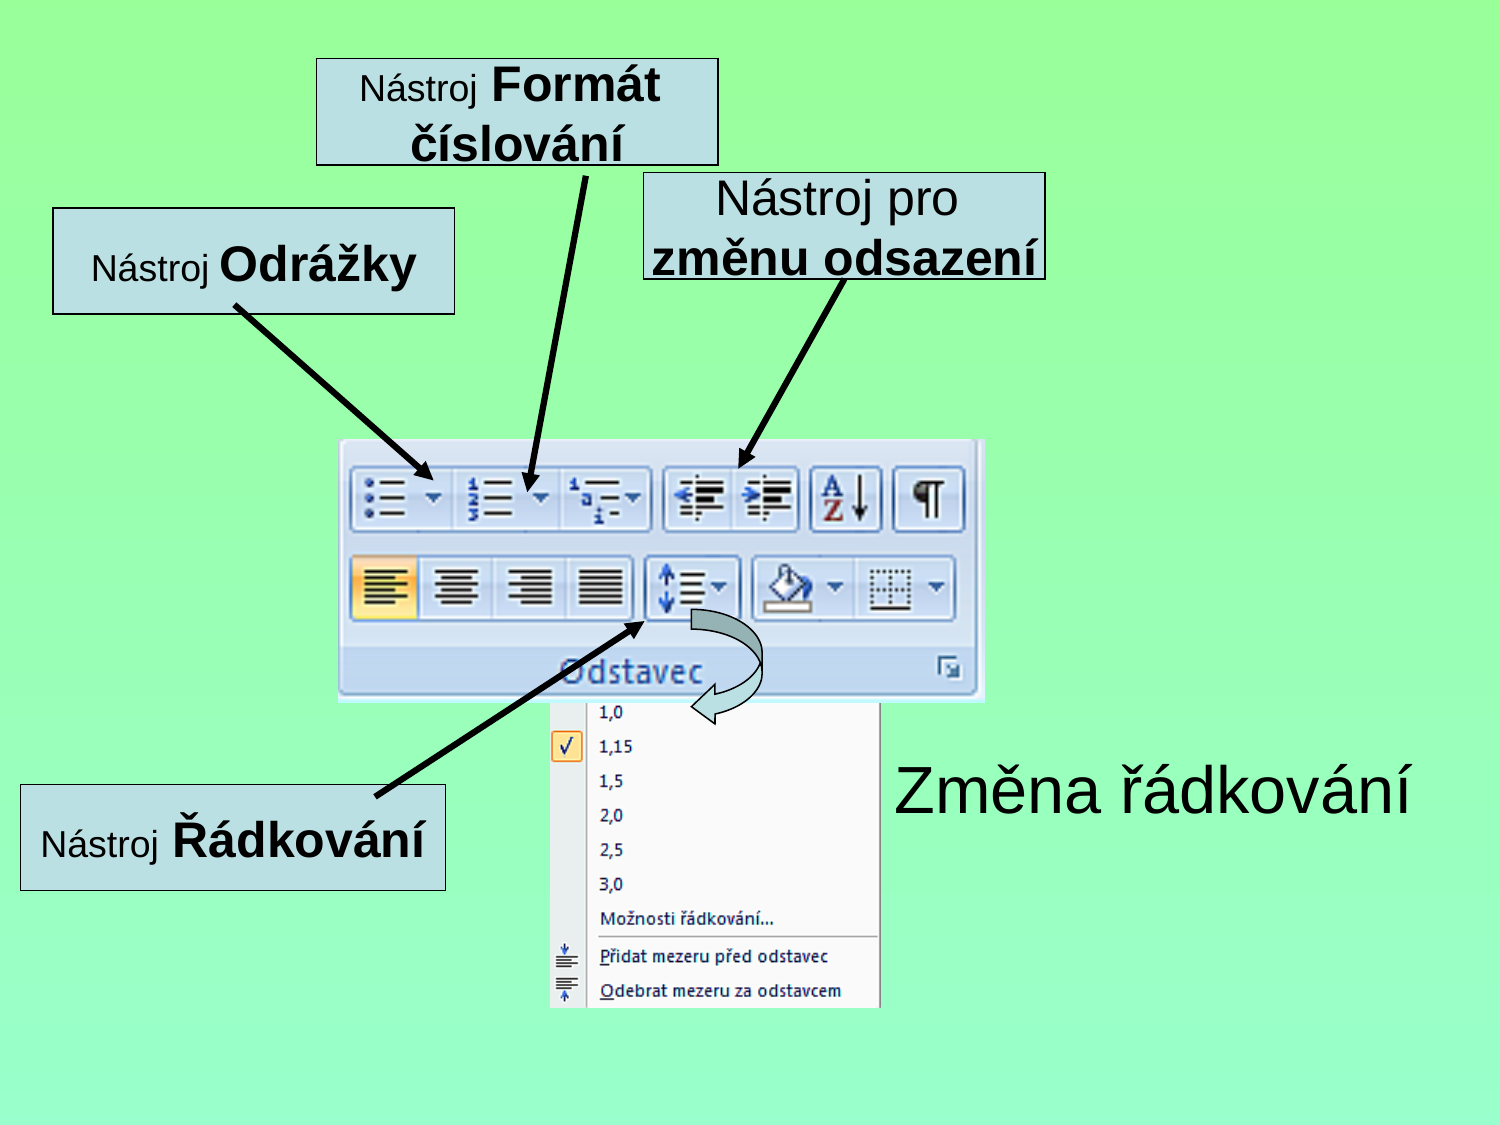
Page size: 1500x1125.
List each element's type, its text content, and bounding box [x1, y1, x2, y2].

text_box Změna řádkování [886, 739, 1495, 835]
picture [338, 439, 985, 1008]
text_box Nástroj Formát číslování [316, 58, 718, 165]
text_box Nástroj pro změnu odsazení [643, 172, 1046, 279]
text_box Nástroj Odrážky [53, 208, 455, 315]
text_box Nástroj Řádkování [20, 784, 446, 891]
